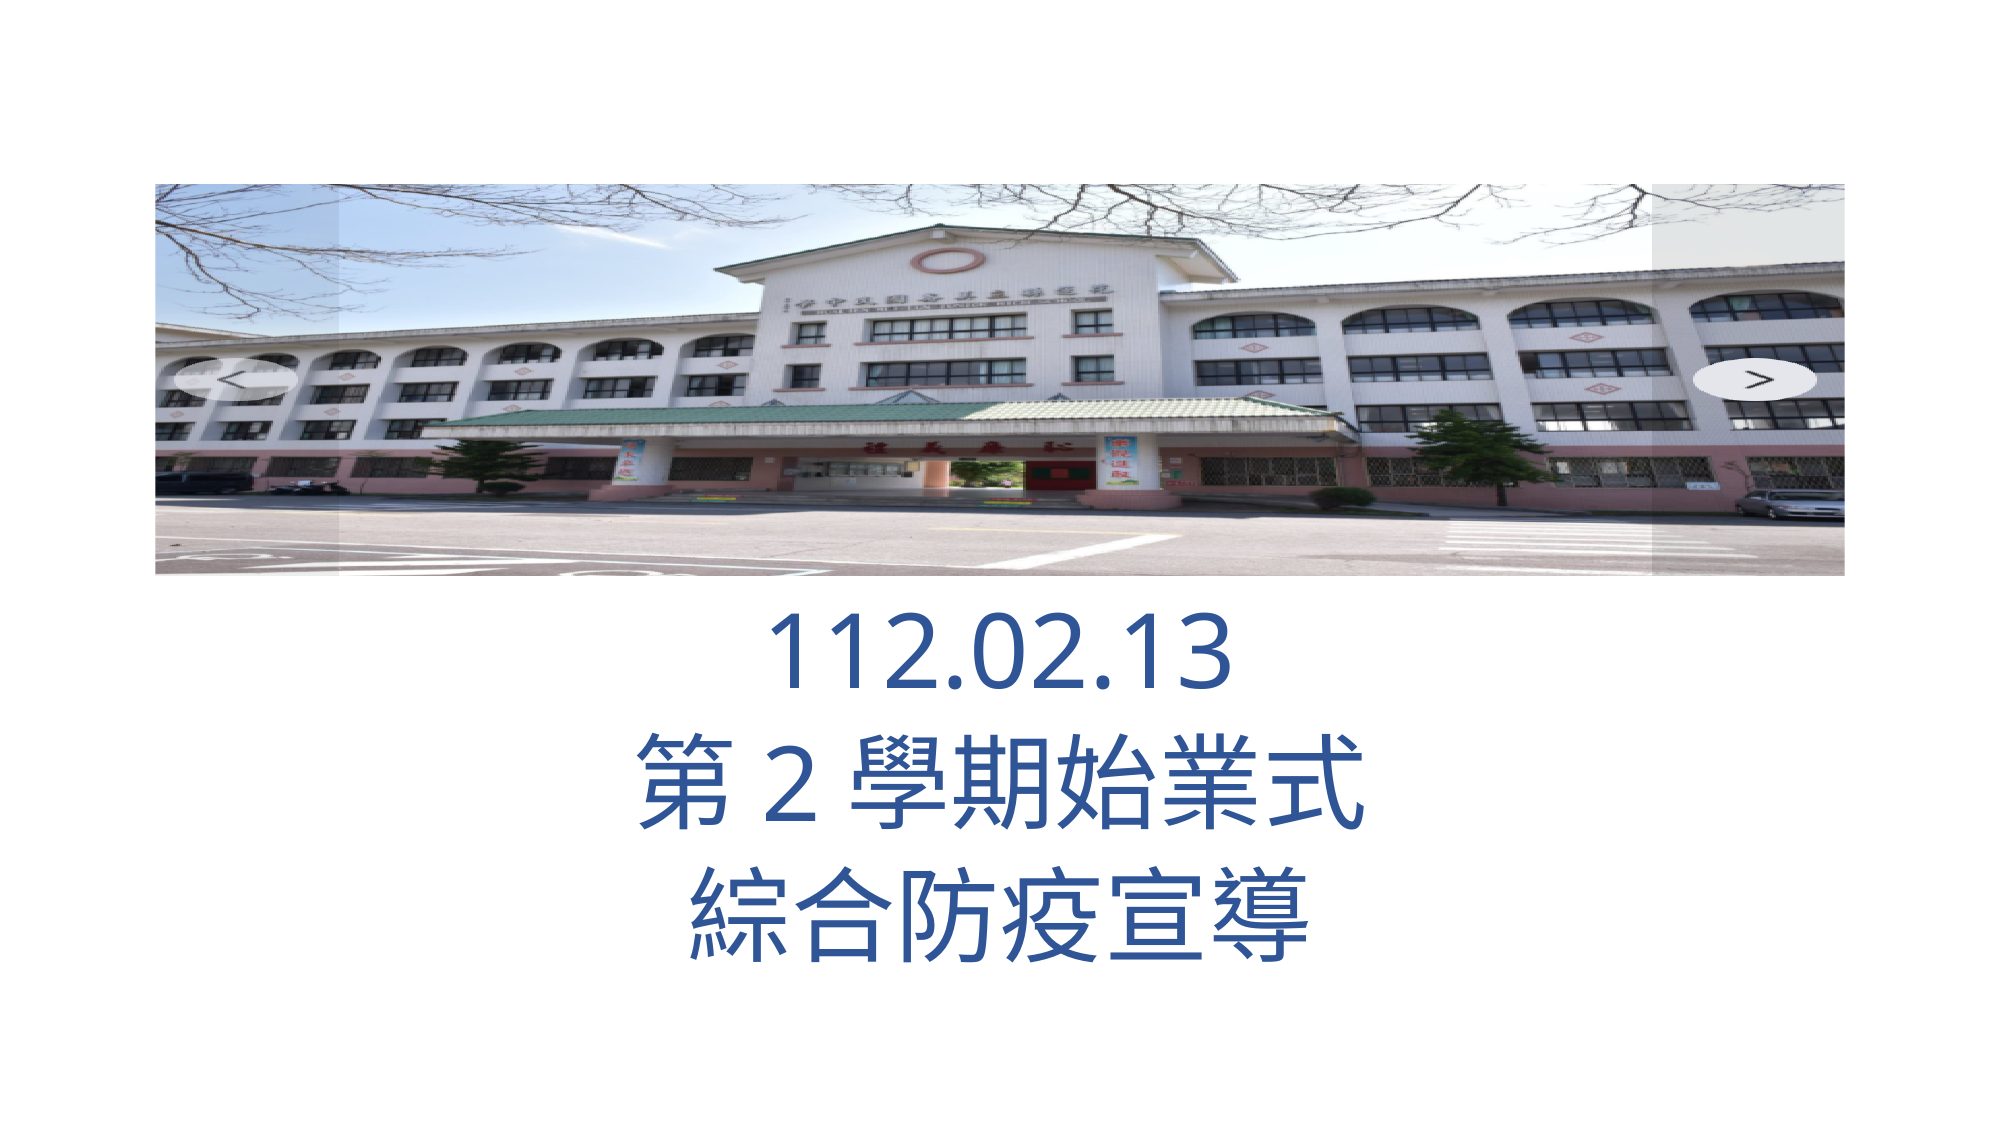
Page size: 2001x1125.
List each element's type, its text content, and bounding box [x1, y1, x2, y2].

picture [155, 184, 1845, 576]
subtitle 112.02.13 第2學期始業式 綜合防疫宣導 [249, 590, 1750, 863]
